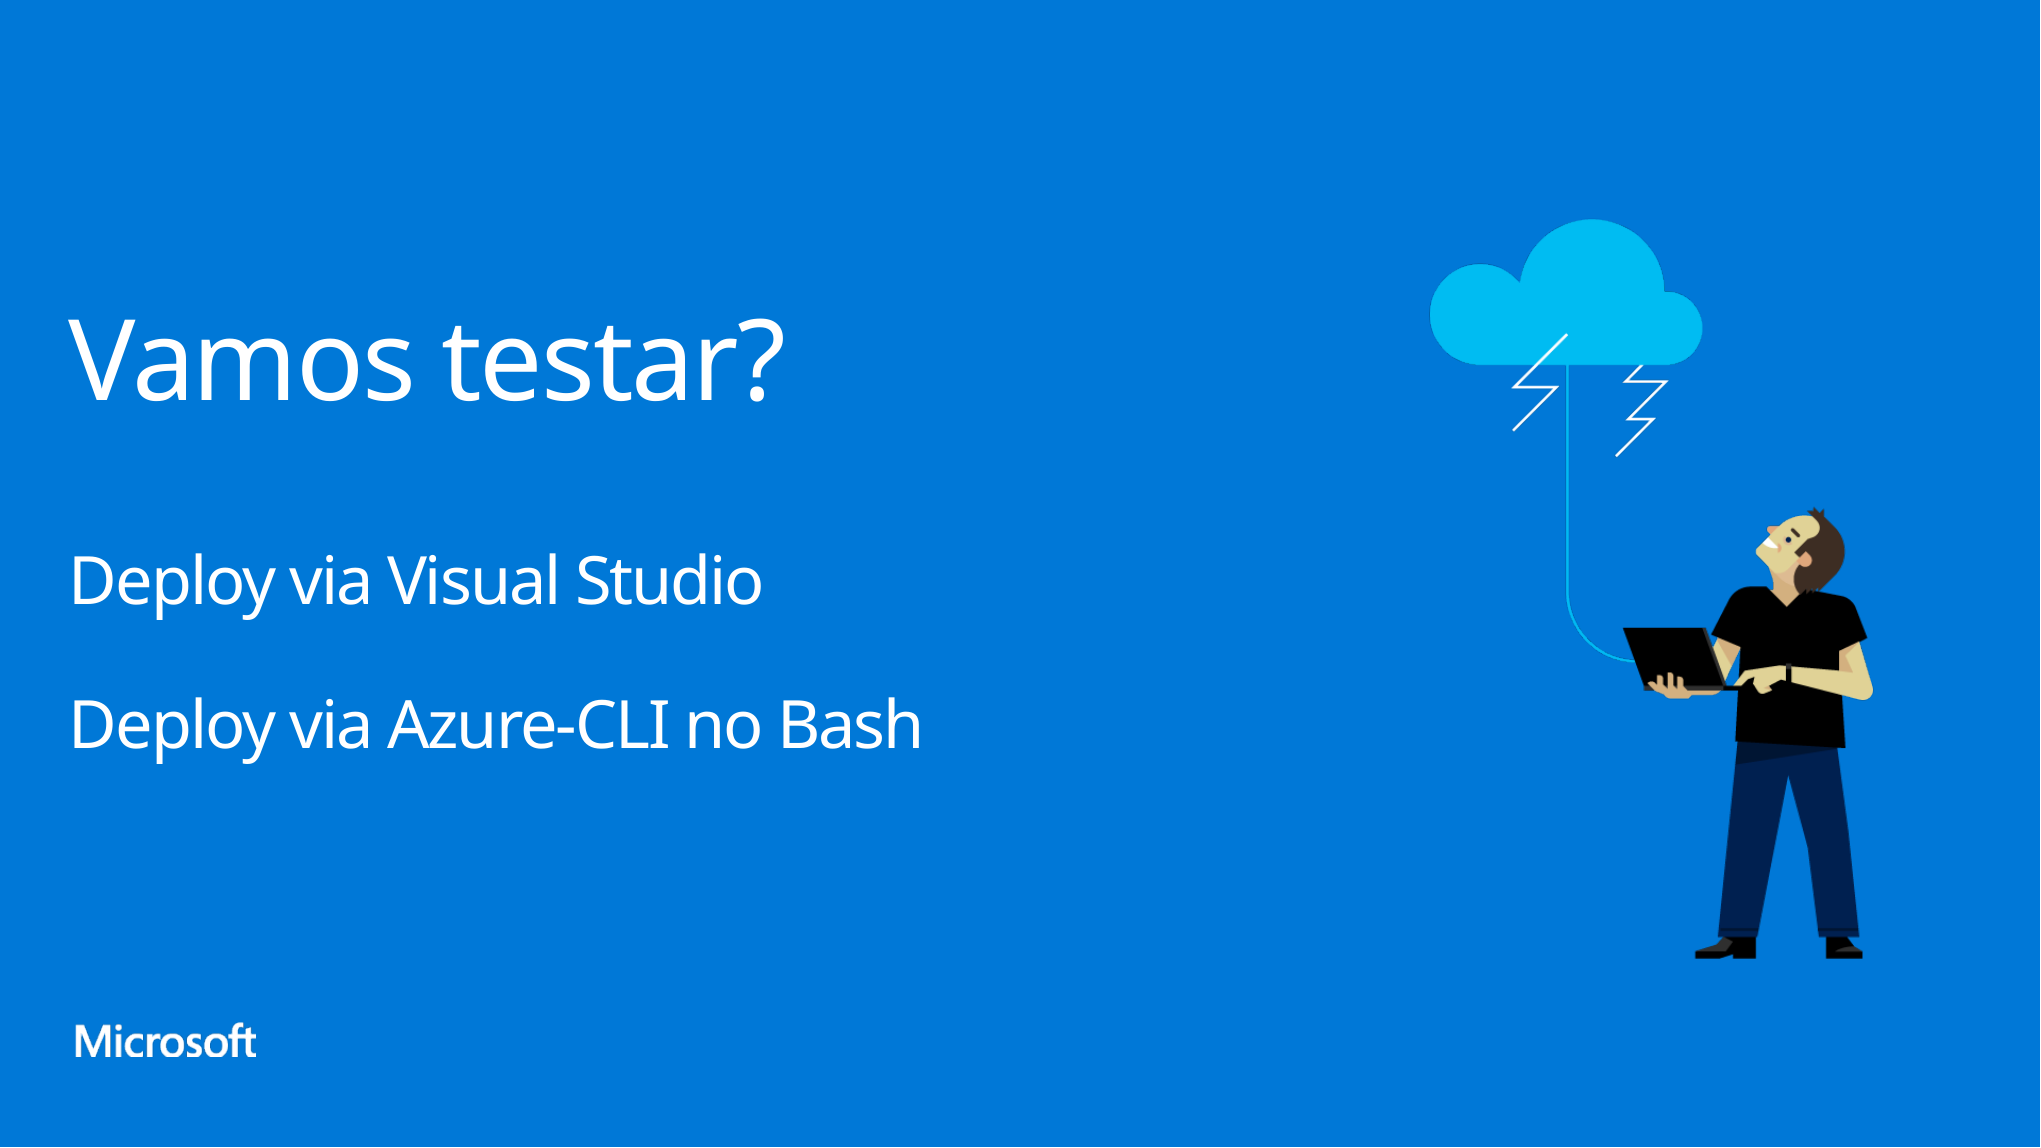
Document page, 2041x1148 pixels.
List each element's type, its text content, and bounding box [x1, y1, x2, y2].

picture [1350, 153, 2022, 994]
picture [75, 1022, 256, 1057]
title Vamos testar? Deploy via Visual Studio Deploy via Azure-CLI no Bash [45, 288, 1366, 589]
